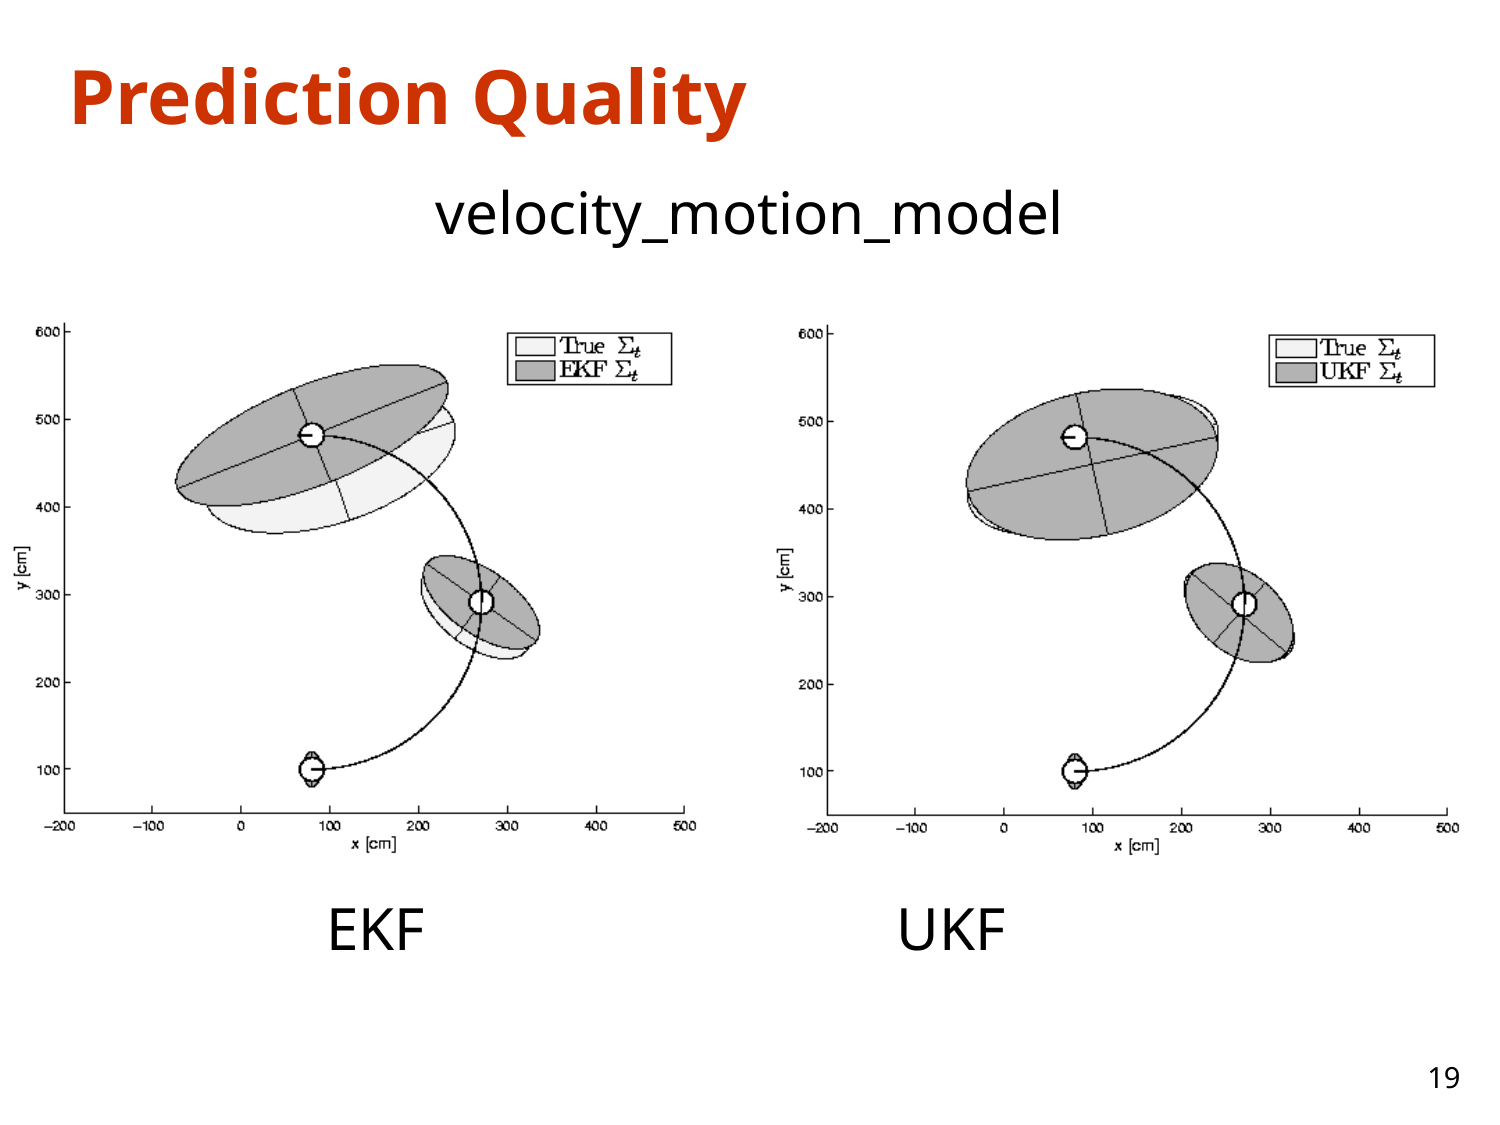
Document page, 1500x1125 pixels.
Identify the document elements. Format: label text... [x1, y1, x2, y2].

text_box velocity_motion_model [421, 176, 1079, 255]
title Prediction Quality [53, 41, 1478, 147]
slide_number 19 [1375, 1031, 1476, 1107]
picture [762, 311, 1474, 869]
text_box EKF UKF [311, 893, 1237, 971]
picture [0, 309, 710, 867]
